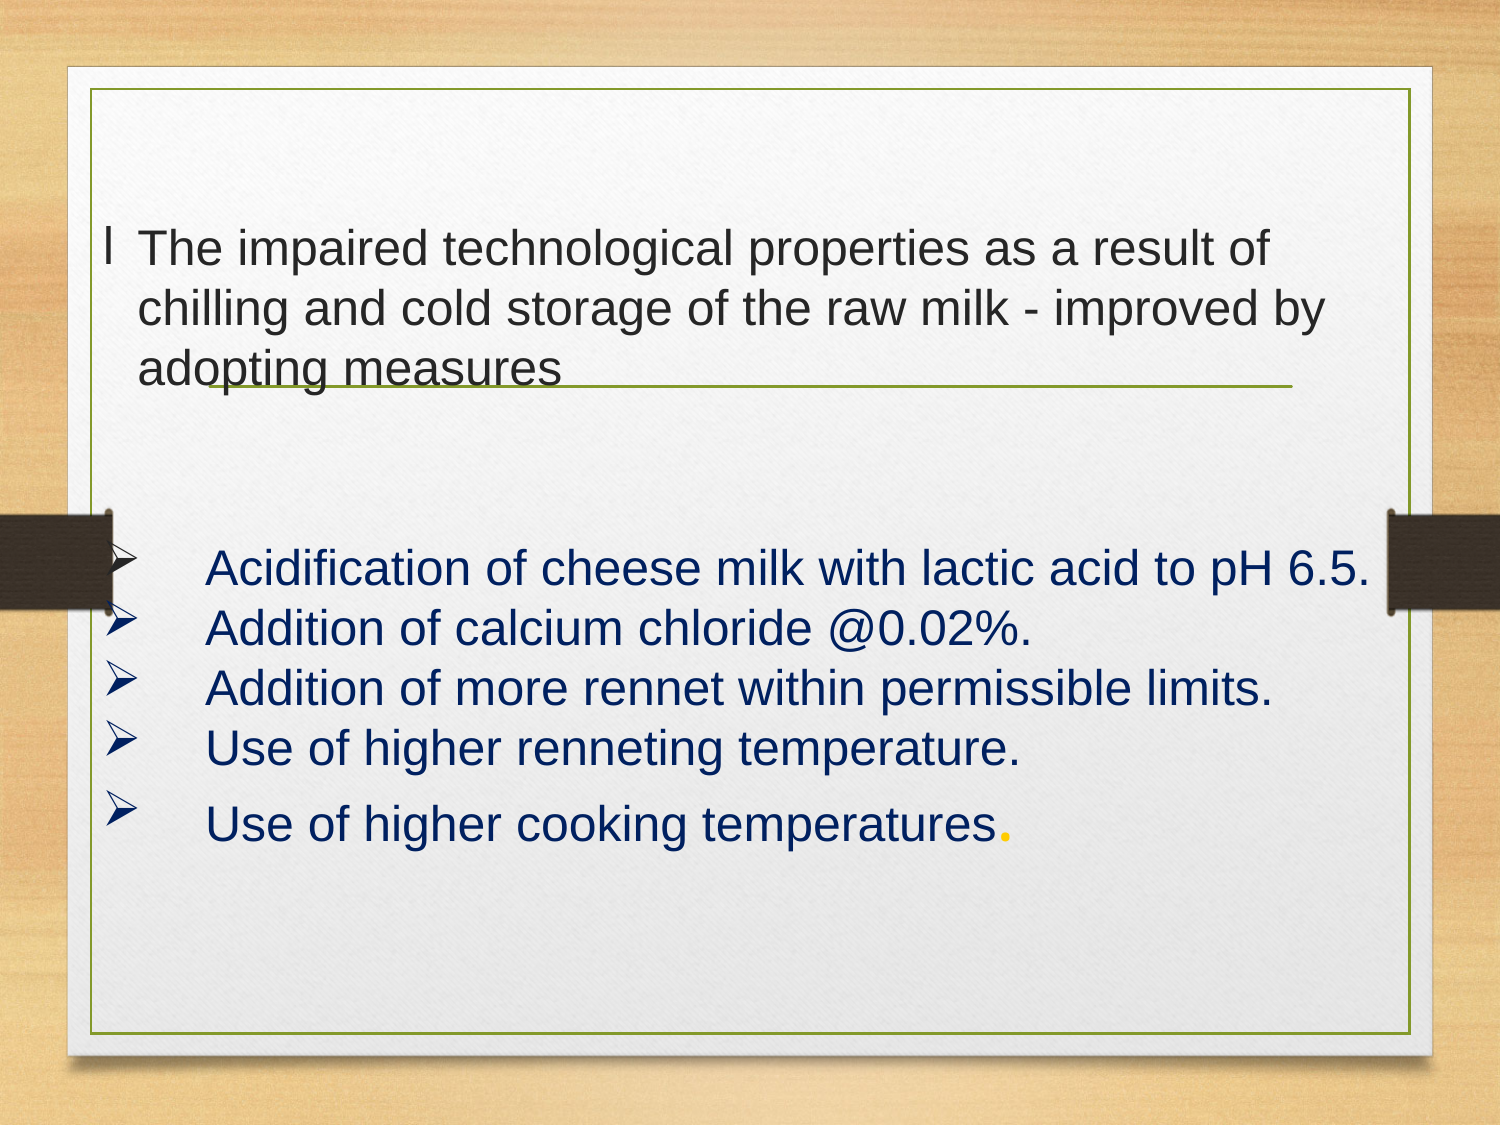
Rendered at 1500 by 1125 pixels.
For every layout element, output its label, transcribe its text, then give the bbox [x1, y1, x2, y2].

picture [0, 0, 1500, 1125]
title The impaired technological properties as a result of chilling and cold storage of the raw milk - improved by adopting measures Acidification of cheese milk with lactic acid to pH 6.5. Addition of calcium chloride @0.02%. Addition of more rennet within permissible limits. Use of higher renneting temperature. Use of higher cooking temperatures. [87, 19, 1438, 1051]
